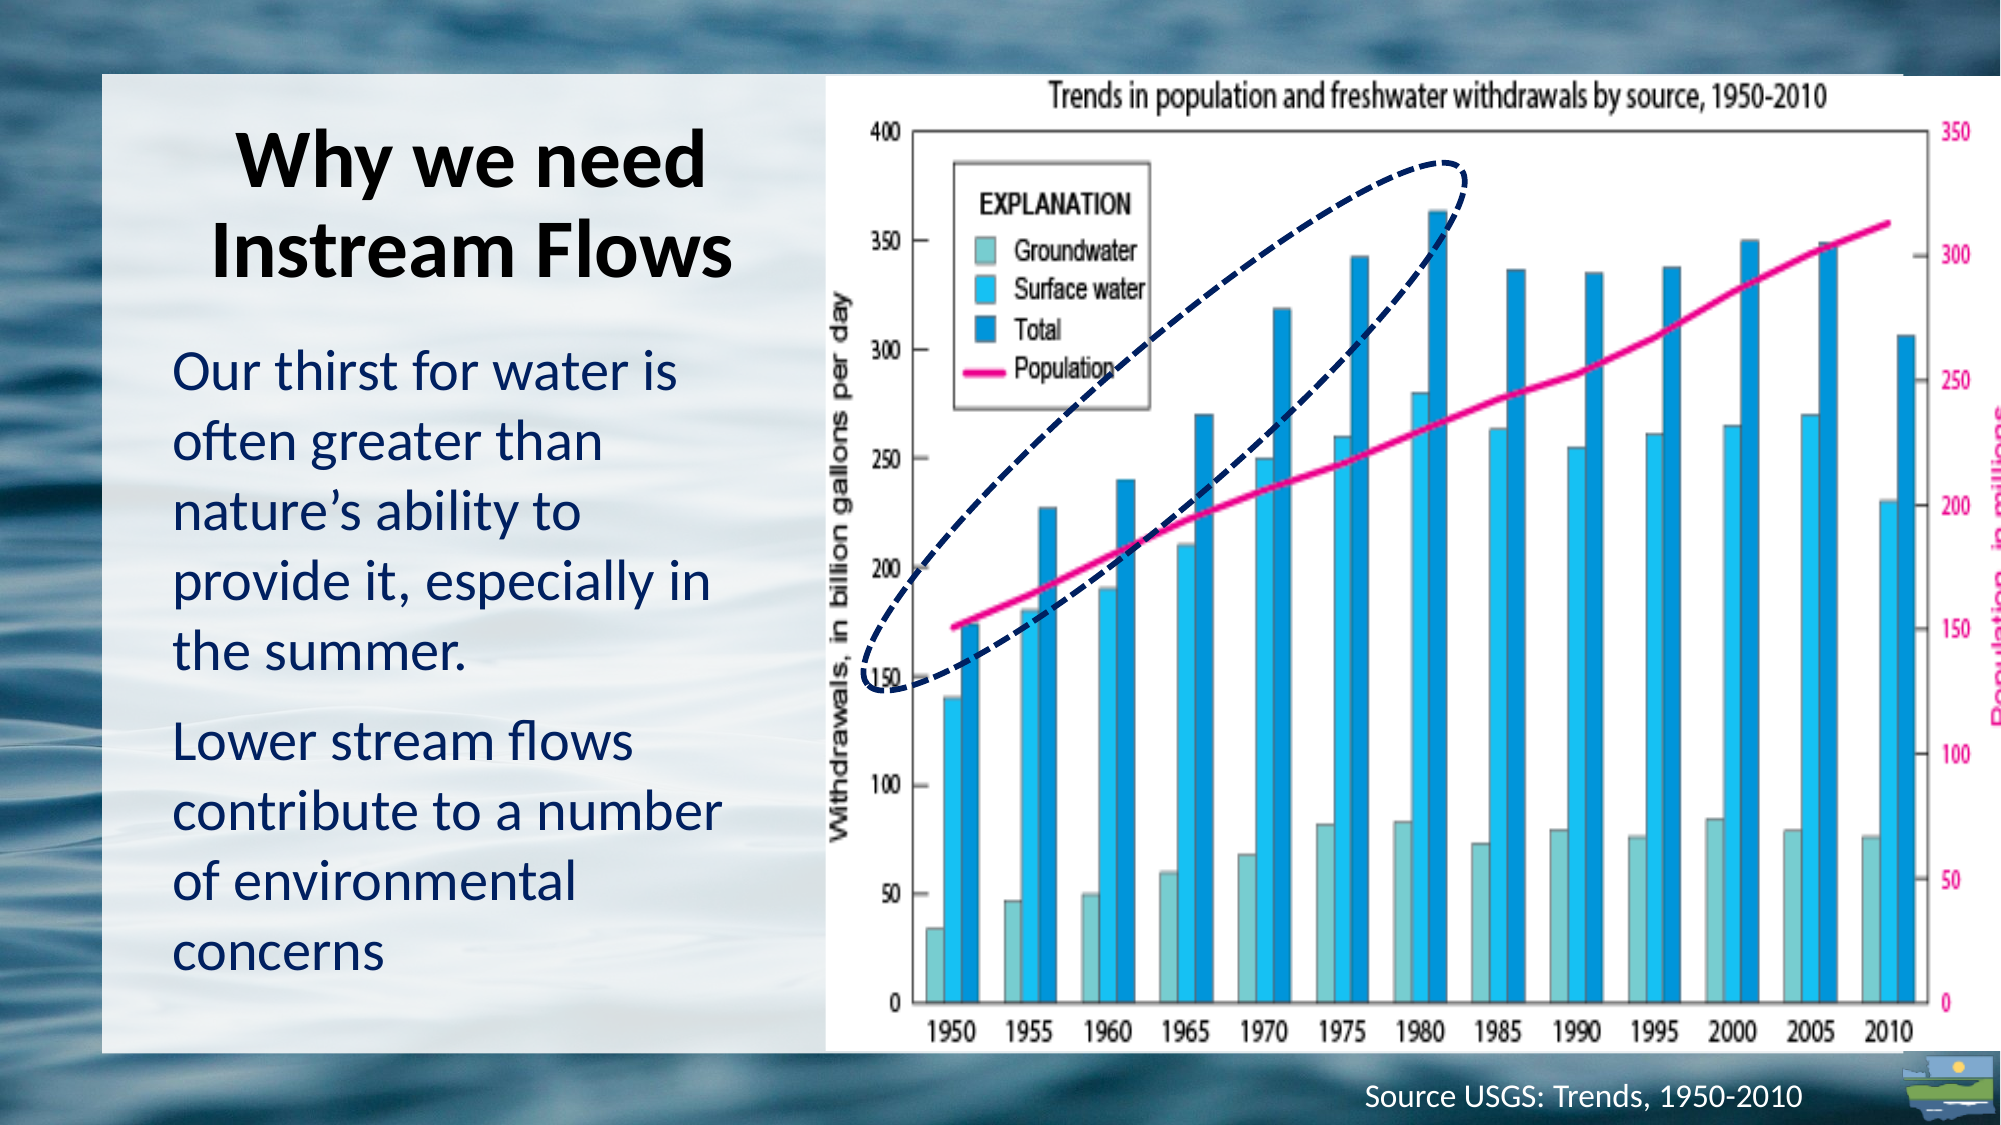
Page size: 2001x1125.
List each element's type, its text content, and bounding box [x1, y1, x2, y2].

list Our thirst for water is often greater than nature’s ability to provide it, especially in the summer. Lower stream flows contribute to a number of environmental concerns [157, 324, 788, 996]
title Why we need Instream Flows [157, 119, 788, 303]
picture [0, 0, 2001, 1125]
text_box Source USGS: Trends, 1950-2010 [1350, 1067, 1862, 1122]
